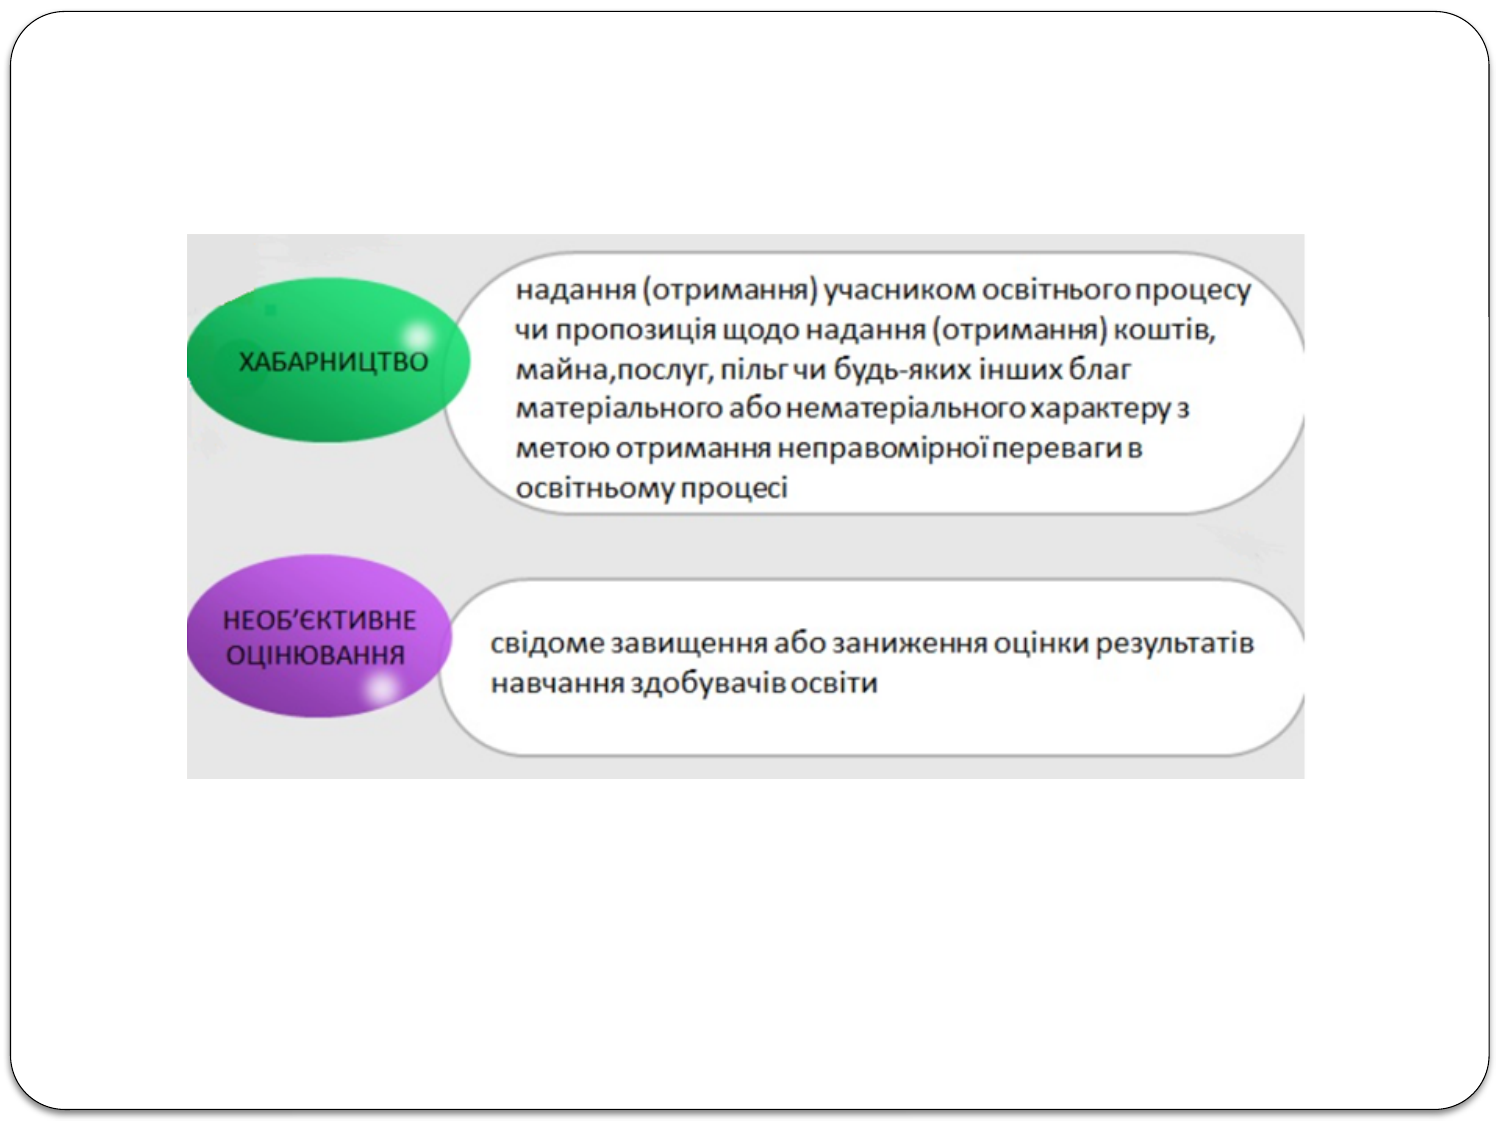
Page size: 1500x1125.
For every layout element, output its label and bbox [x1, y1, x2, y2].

picture [187, 234, 1309, 779]
